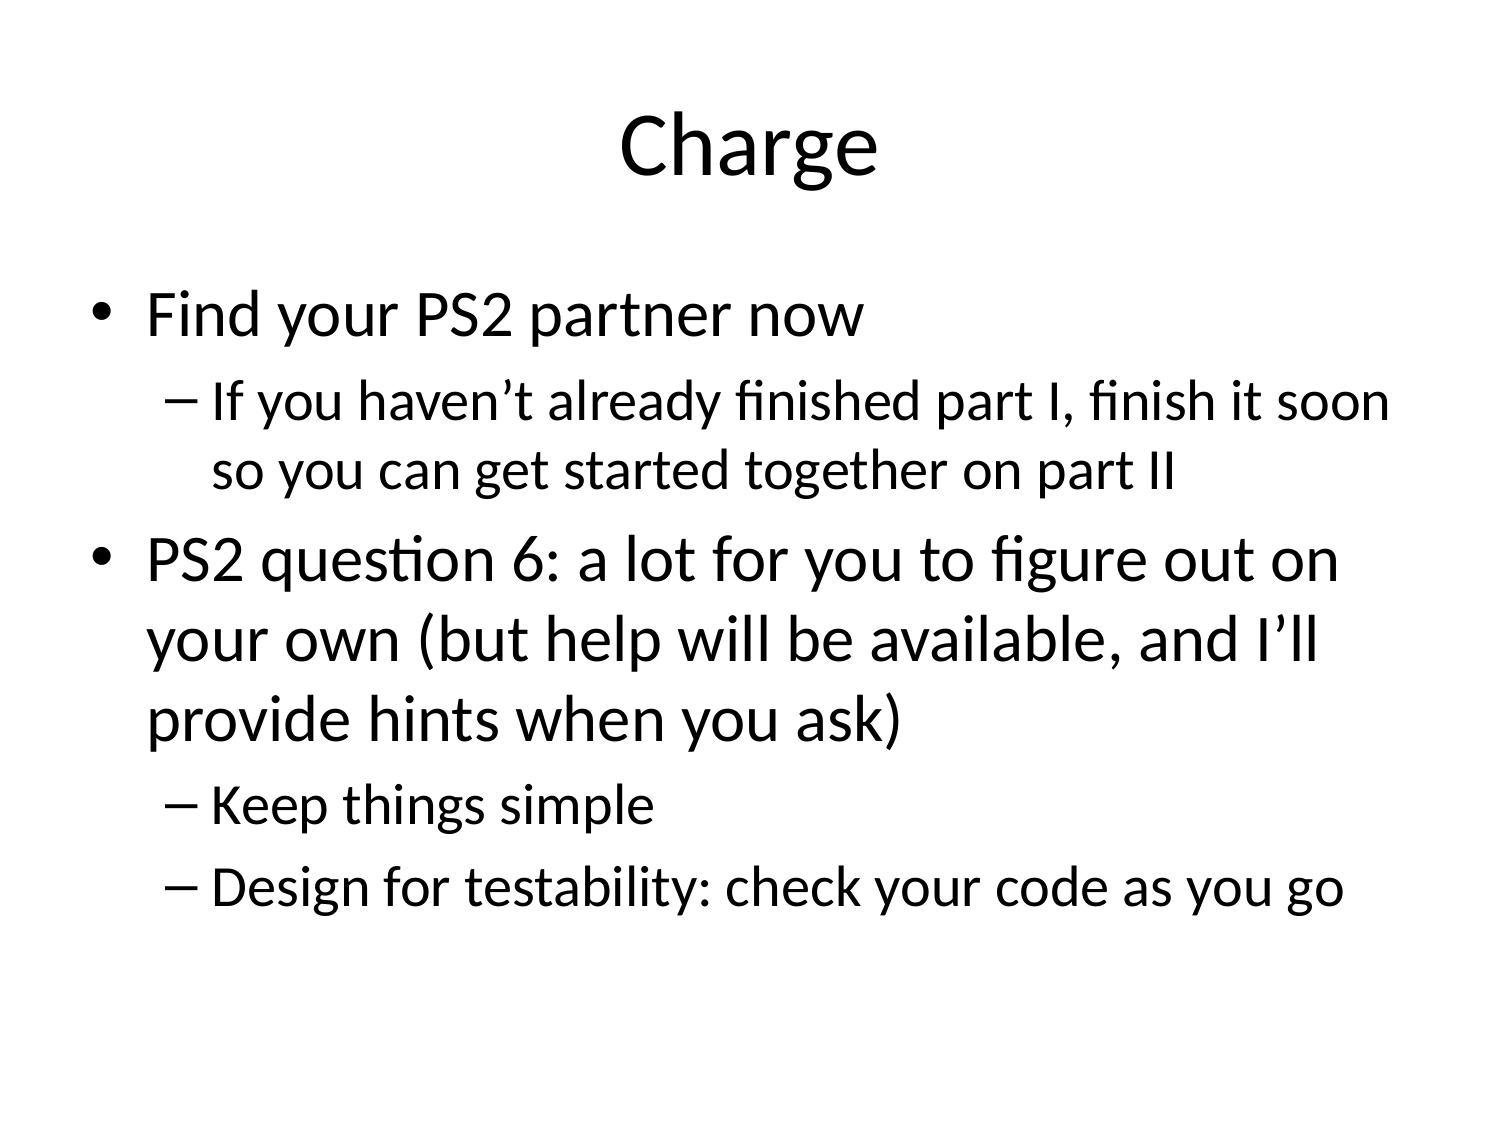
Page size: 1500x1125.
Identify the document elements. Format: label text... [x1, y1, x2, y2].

title Charge [75, 45, 1425, 233]
list Find your PS2 partner now If you haven’t already finished part I, finish it soon so you can get started together on part II PS2 question 6: a lot for you to figure out on your own (but help will be available, and I’ll provide hints when you ask) Keep things simple Design for testability: check your code as you go [75, 262, 1425, 1005]
